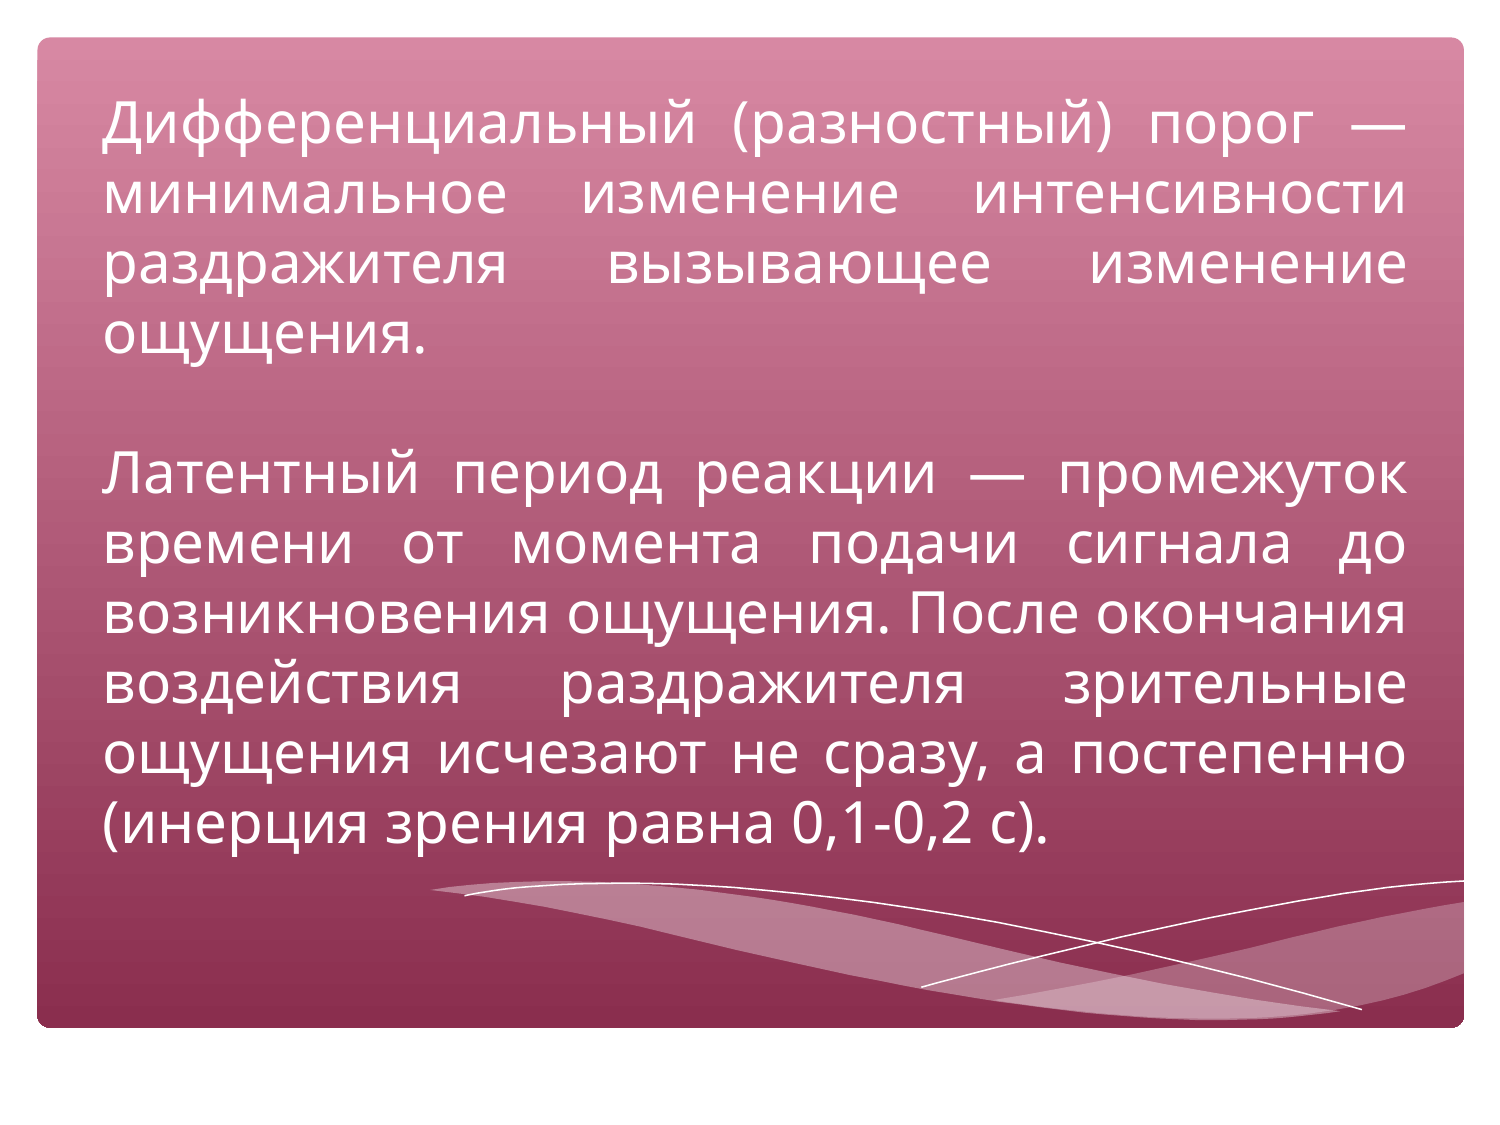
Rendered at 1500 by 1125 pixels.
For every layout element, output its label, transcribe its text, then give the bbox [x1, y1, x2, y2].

text_box Дифференциальный (разностный) порог — минимальное изменение интенсивности раздражителя вызывающее изменение ощущения. Латентный период реакции — промежуток времени от момента подачи сигнала до возникновения ощущения. После окончания воздействия раздражителя зрительные ощущения исчезают не сразу, а постепенно (инерция зрения равна 0,1-0,2 с). [87, 78, 1423, 908]
